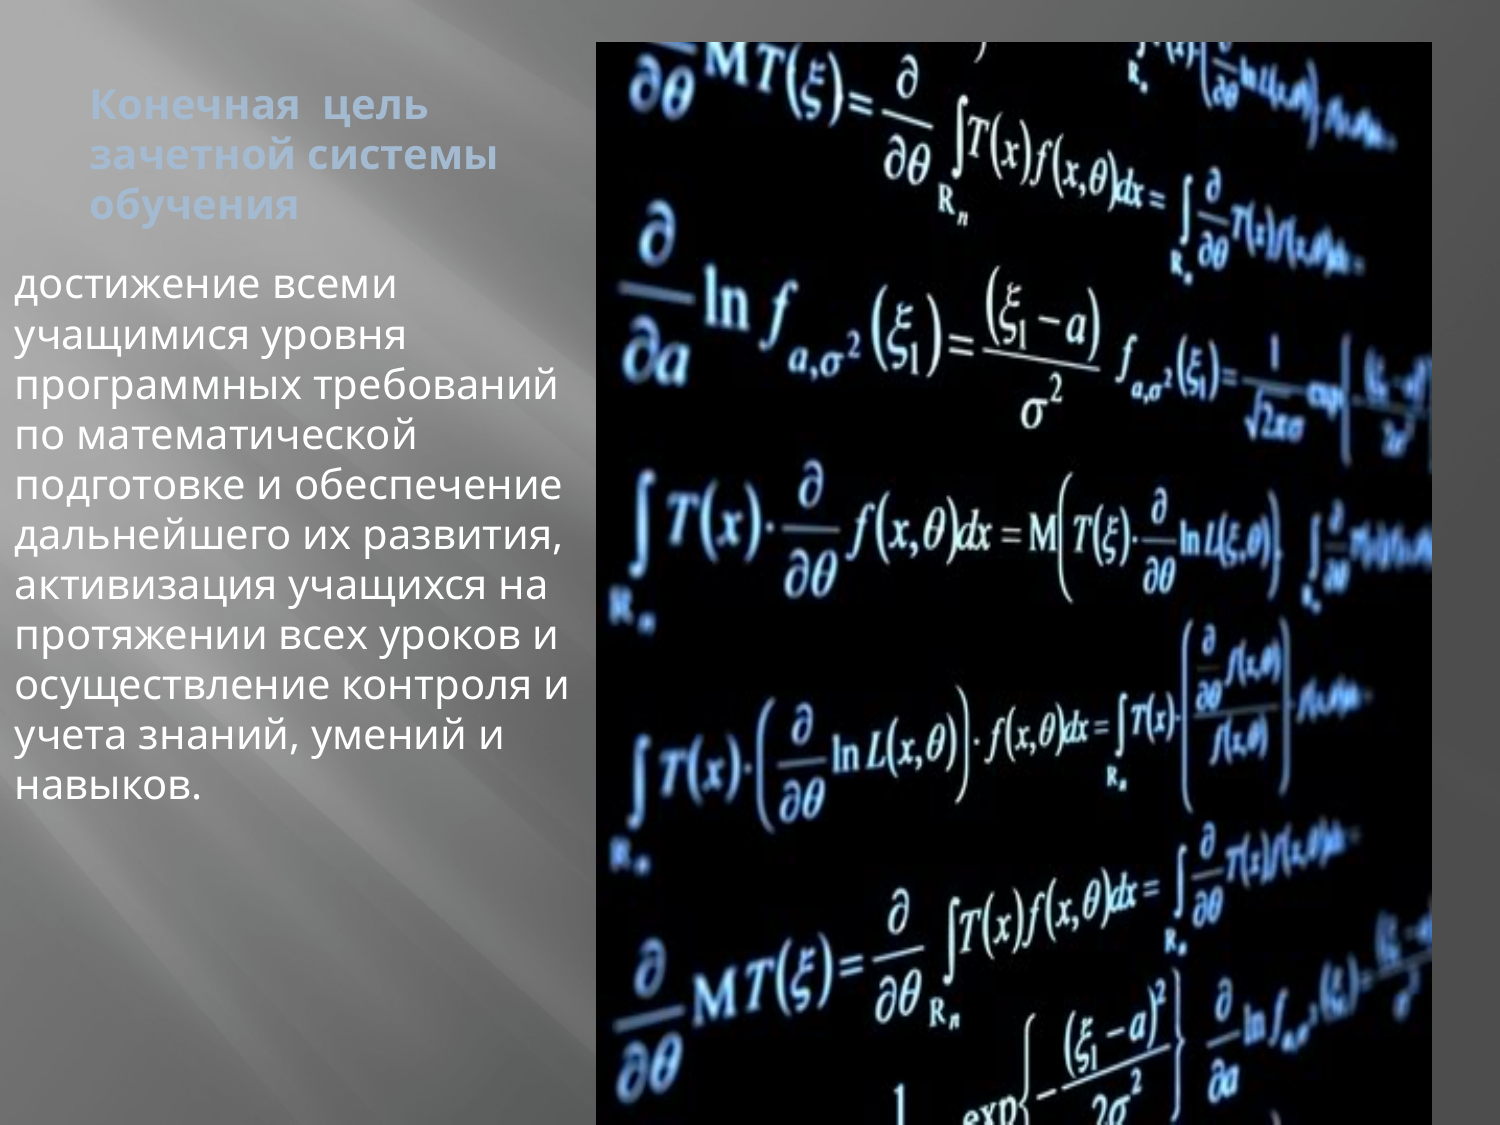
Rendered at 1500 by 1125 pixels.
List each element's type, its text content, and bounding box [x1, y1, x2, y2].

picture [596, 42, 1432, 1125]
list достижение всеми учащимися уровня программных требований по математической подготовке и обеспечение дальнейшего их развития, активизация учащихся на протяжении всех уроков и осуществление контроля и учета знаний, умений и навыков. [0, 249, 596, 1094]
title Конечная цель зачетной системы обучения [75, 44, 569, 236]
